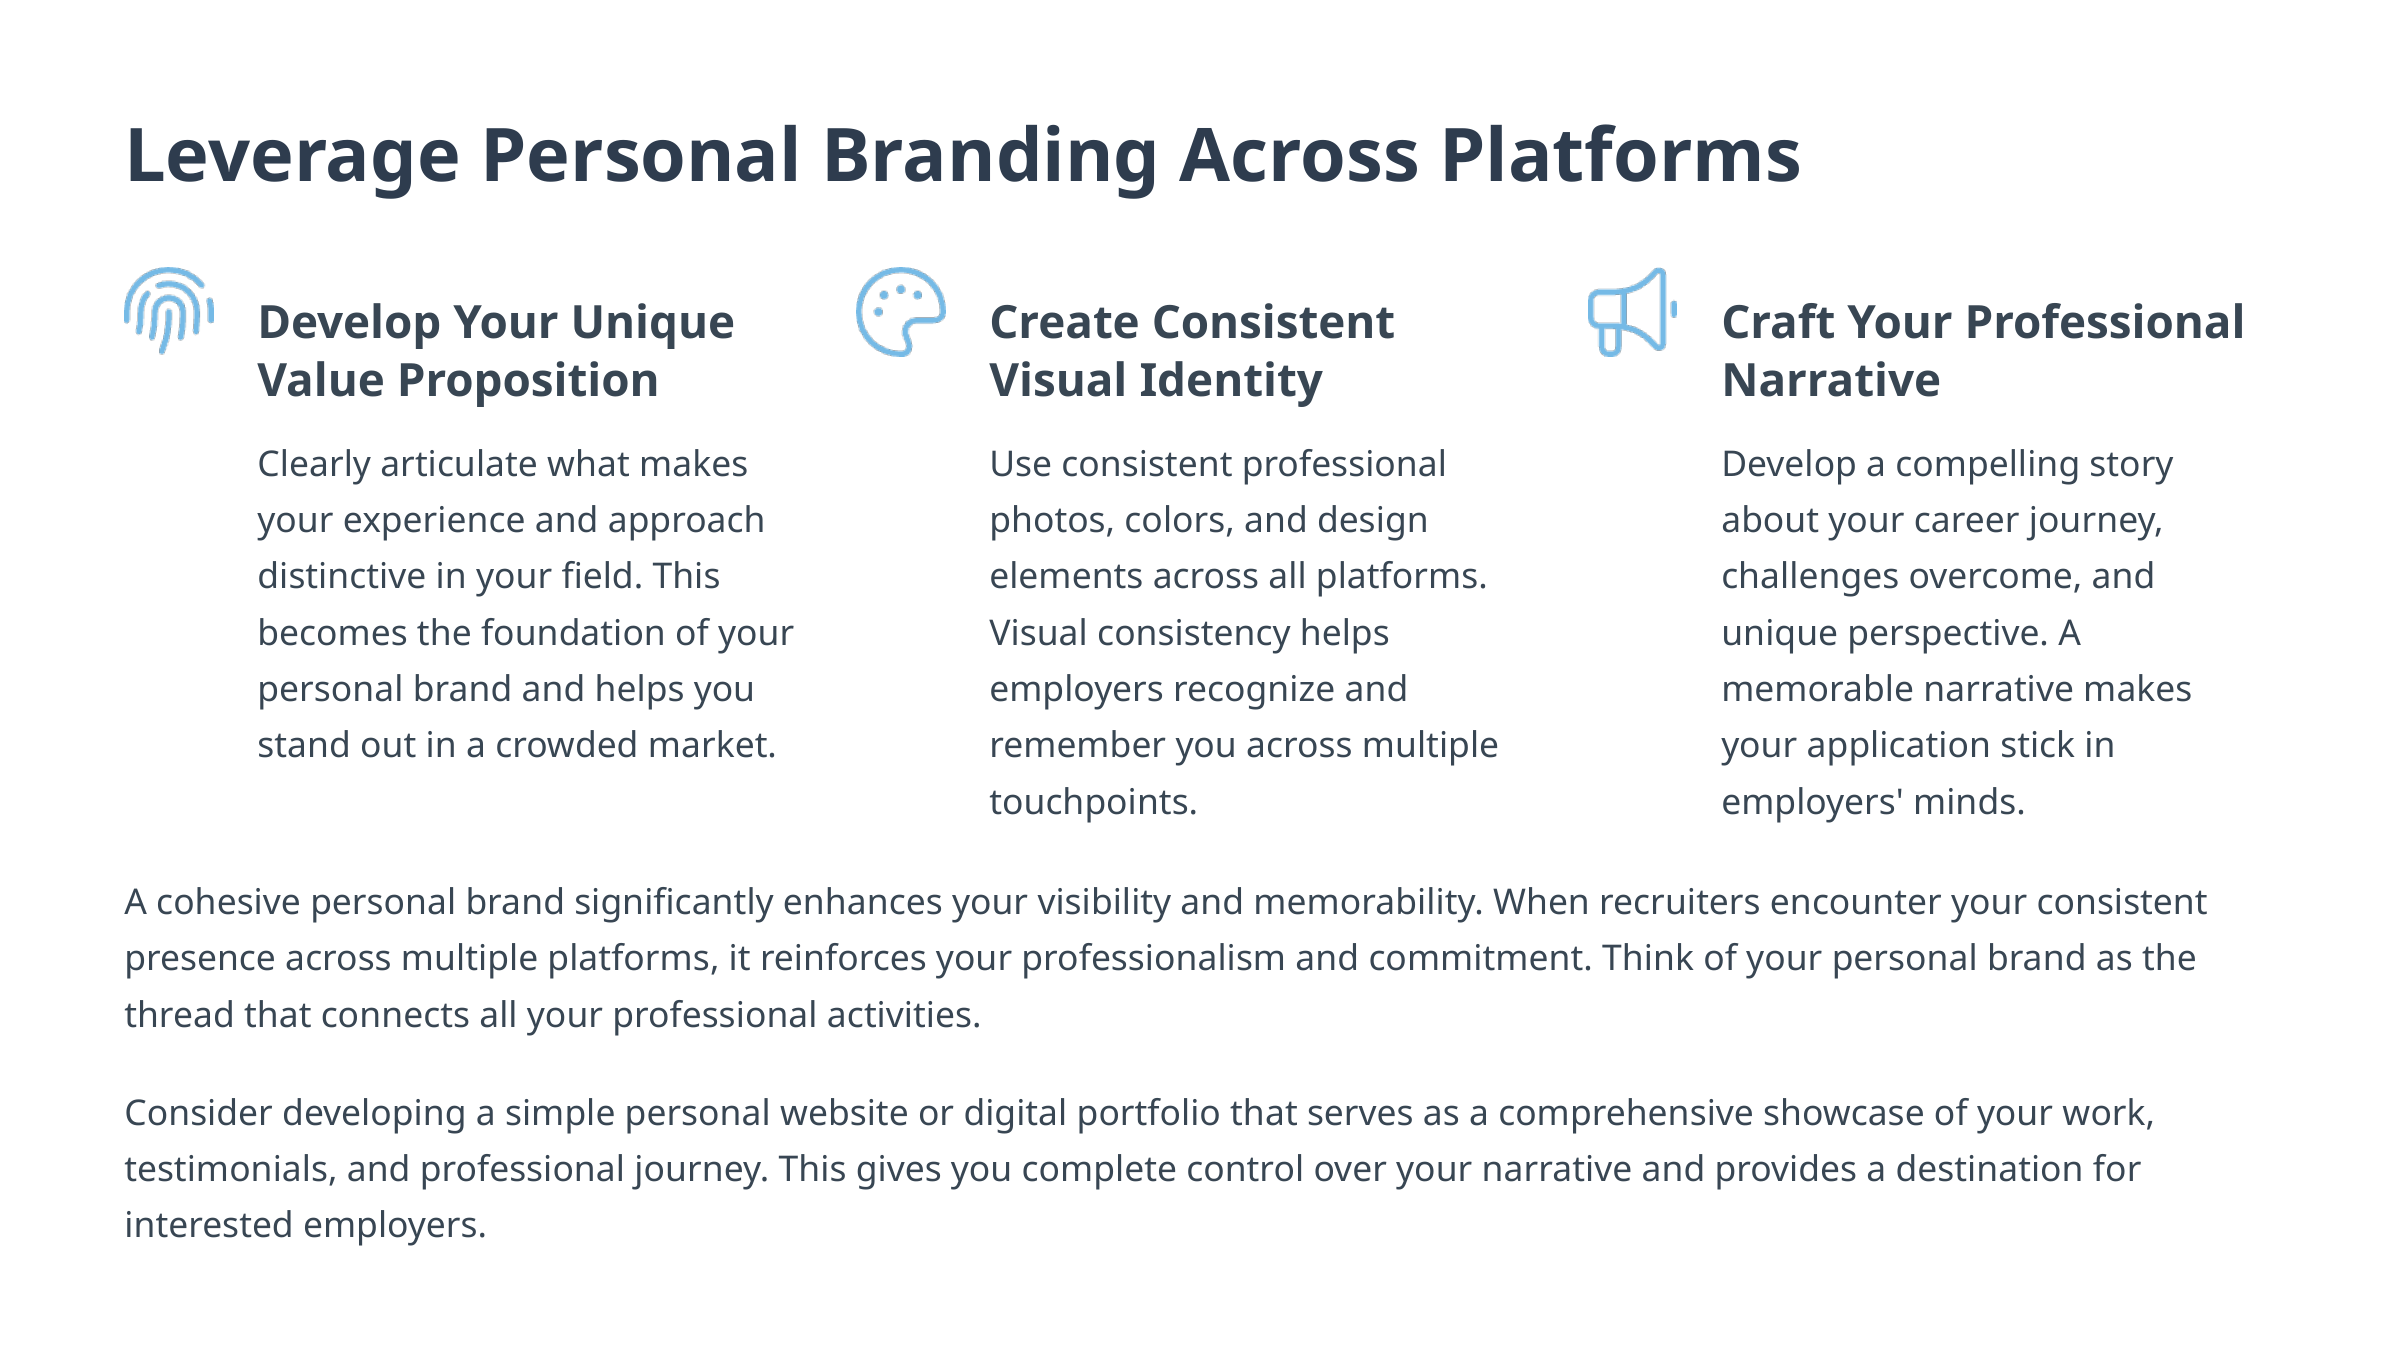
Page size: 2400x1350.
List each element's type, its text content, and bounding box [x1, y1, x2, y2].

text_box Clearly articulate what makes your experience and approach distinctive in your field. This becomes the foundation of your personal brand and helps you stand out in a crowded market. [257, 427, 812, 826]
text_box Use consistent professional photos, colors, and design elements across all platforms. Visual consistency helps employers recognize and remember you across multiple touchpoints. [989, 427, 1544, 826]
text_box Create Consistent Visual Identity [989, 289, 1544, 406]
text_box Develop Your Unique Value Proposition [257, 289, 812, 406]
text_box Develop a compelling story about your career journey, challenges overcome, and unique perspective. A memorable narrative makes your application stick in employers' minds. [1721, 427, 2276, 826]
picture [1588, 267, 1677, 357]
text_box A cohesive personal brand significantly enhances your visibility and memorability. When recruiters encounter your consistent presence across multiple platforms, it reinforces your professionalism and commitment. Think of your personal brand as the thread that connects all your professional activities. [124, 865, 2276, 1036]
text_box Leverage Personal Branding Across Platforms [124, 103, 1642, 197]
picture [124, 267, 214, 357]
text_box Craft Your Professional Narrative [1721, 289, 2276, 406]
text_box Consider developing a simple personal website or digital portfolio that serves as a comprehensive showcase of your work, testimonials, and professional journey. This gives you complete control over your narrative and provides a destination for interested employers. [124, 1075, 2276, 1247]
picture [856, 267, 946, 357]
